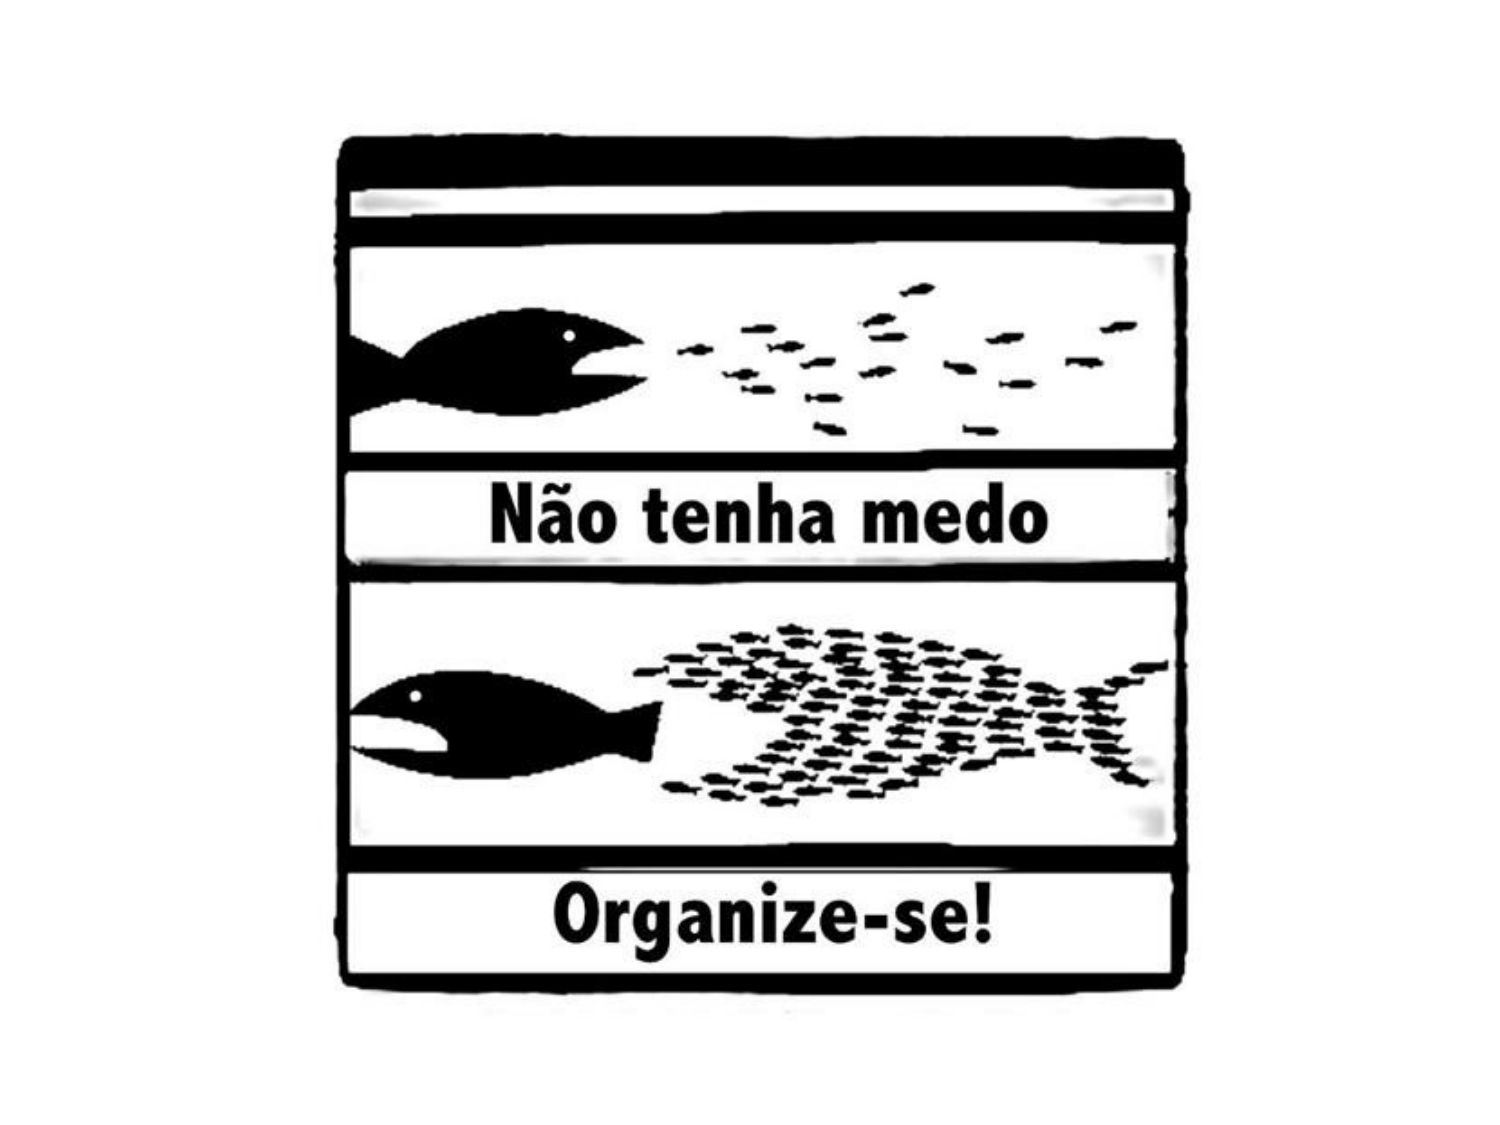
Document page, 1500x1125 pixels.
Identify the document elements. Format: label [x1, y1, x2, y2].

picture [275, 66, 1259, 1073]
